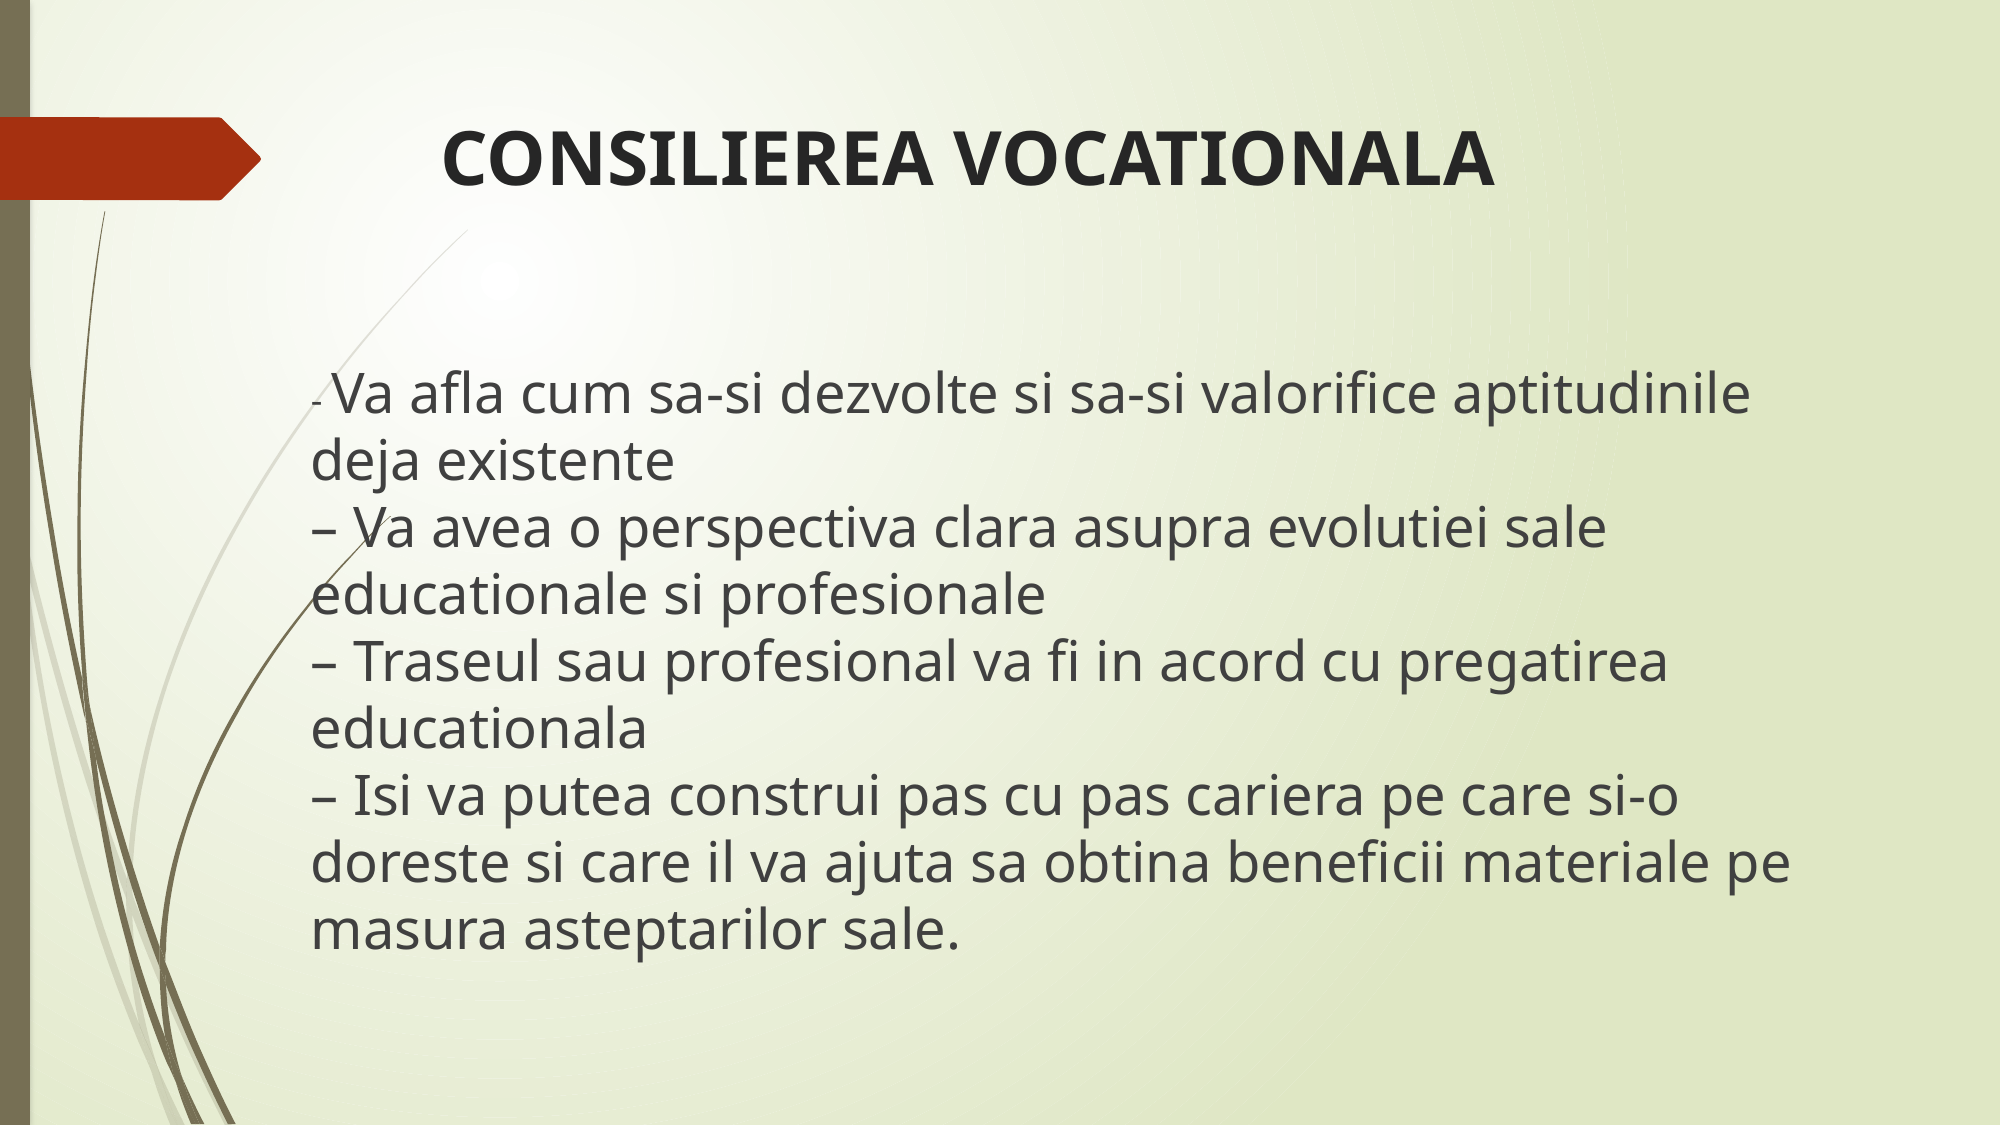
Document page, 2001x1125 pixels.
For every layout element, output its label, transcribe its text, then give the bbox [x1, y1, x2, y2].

list - Va afla cum sa-si dezvolte si sa-si valorifice aptitudinile deja existente – Va avea o perspectiva clara asupra evolutiei sale educationale si profesionale – Traseul sau profesional va fi in acord cu pregatirea educationala – Isi va putea construi pas cu pas cariera pe care si-o doreste si care il va ajuta sa obtina beneficii materiale pe masura asteptarilor sale. [295, 350, 1888, 970]
title CONSILIEREA VOCATIONALA [425, 102, 1888, 313]
